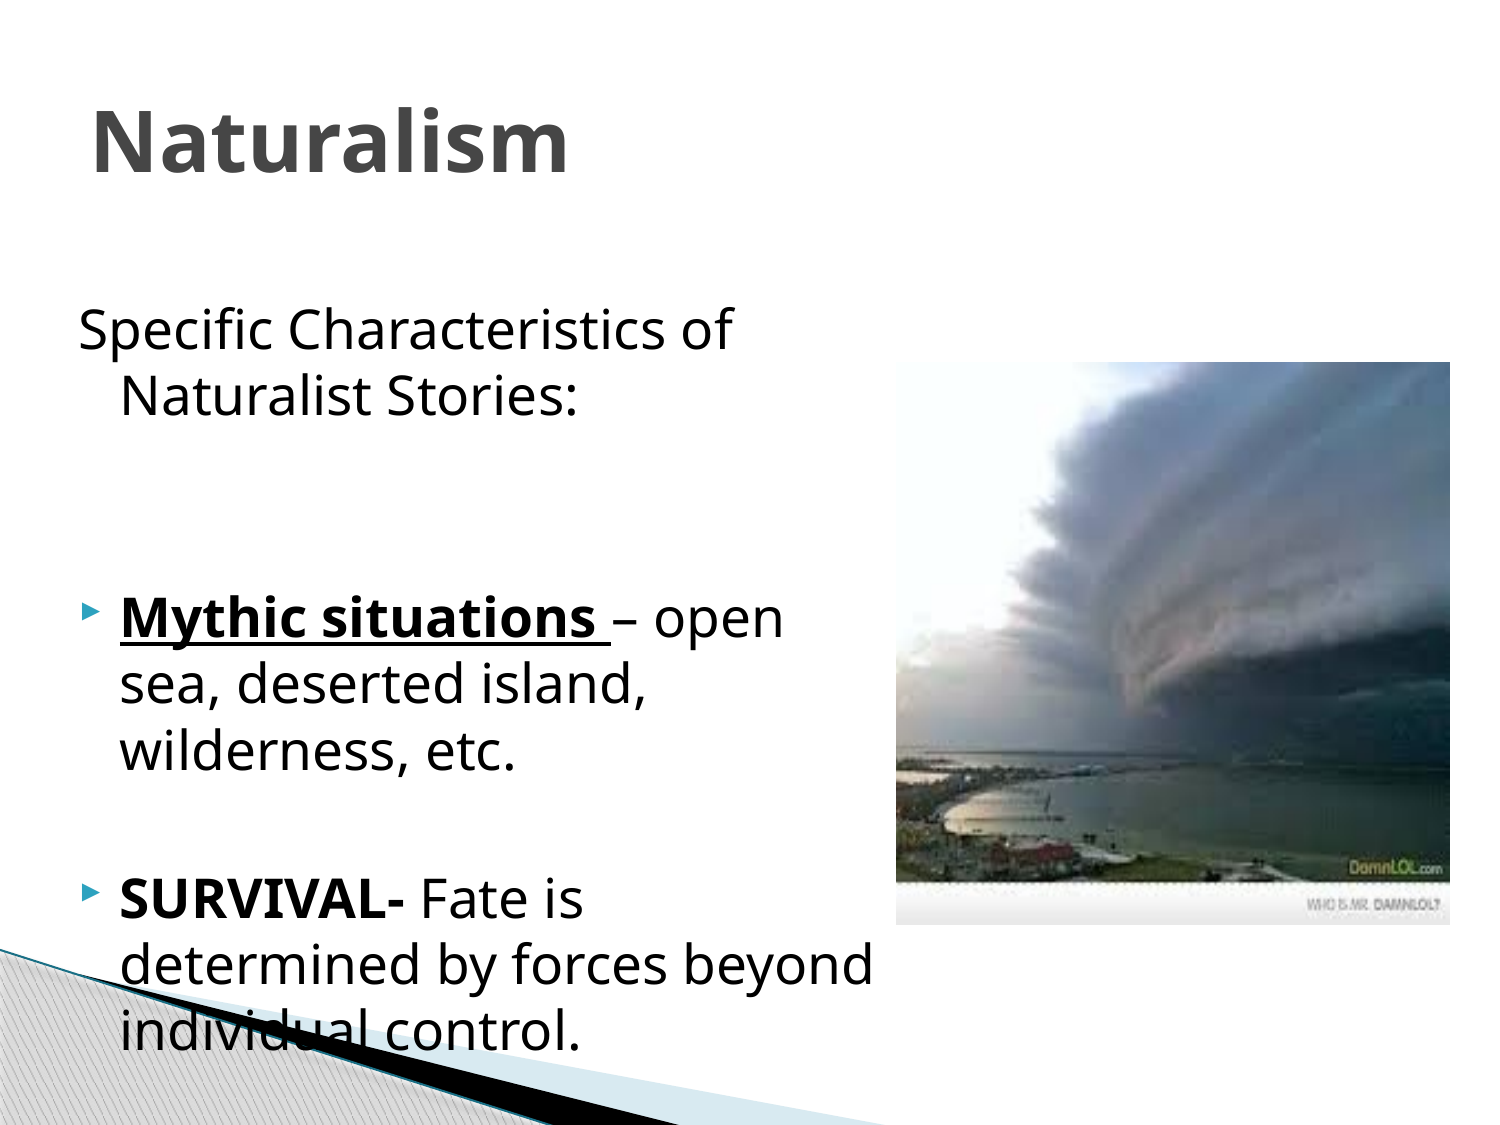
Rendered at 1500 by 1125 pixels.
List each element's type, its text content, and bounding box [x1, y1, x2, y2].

picture [896, 362, 1450, 926]
list Specific Characteristics of Naturalist Stories: Mythic situations – open sea, deserted island, wilderness, etc. SURVIVAL- Fate is determined by forces beyond individual control. [46, 212, 897, 1075]
title Naturalism [75, 45, 1425, 233]
